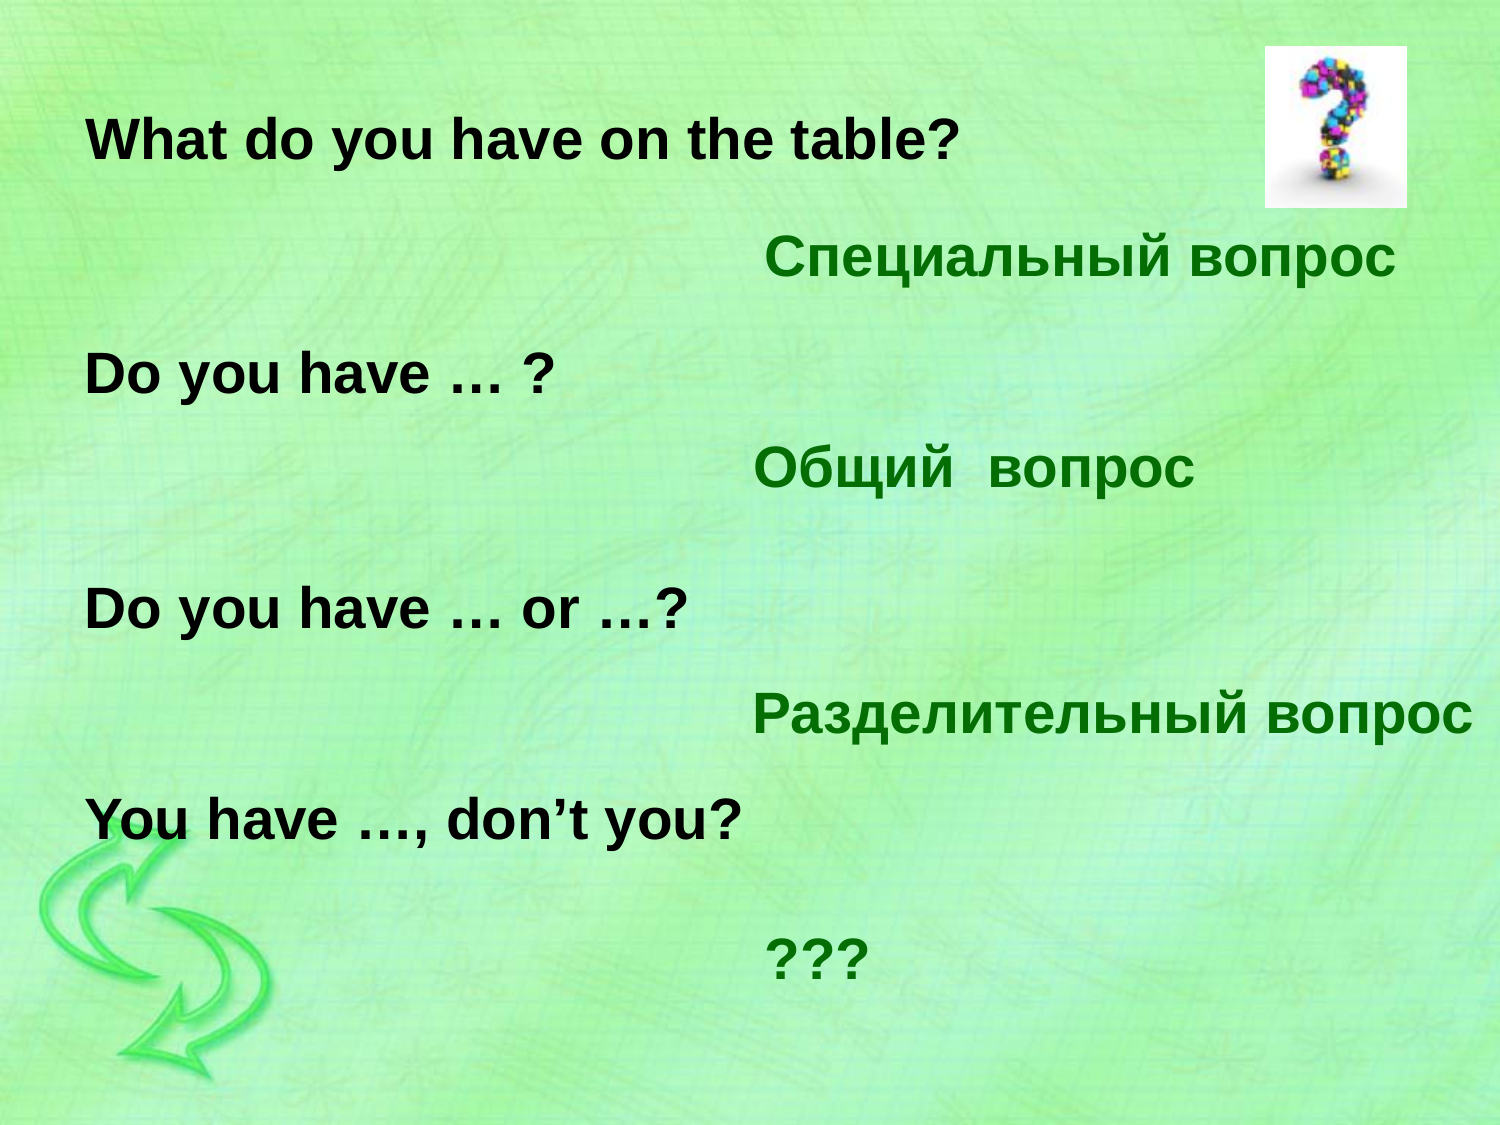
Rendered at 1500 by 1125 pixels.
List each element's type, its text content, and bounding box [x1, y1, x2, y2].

text_box Общий вопрос [738, 421, 1395, 539]
text_box Do you have … or …? [70, 562, 1102, 680]
text_box Разделительный вопрос [738, 667, 1500, 786]
list What do you have on the table? [70, 93, 1102, 212]
text_box You have …, don’t you? [70, 773, 1102, 891]
picture [0, 0, 1500, 1125]
text_box Do you have … ? [70, 328, 1102, 446]
text_box Специальный вопрос [750, 210, 1430, 328]
text_box ??? [750, 913, 891, 1032]
